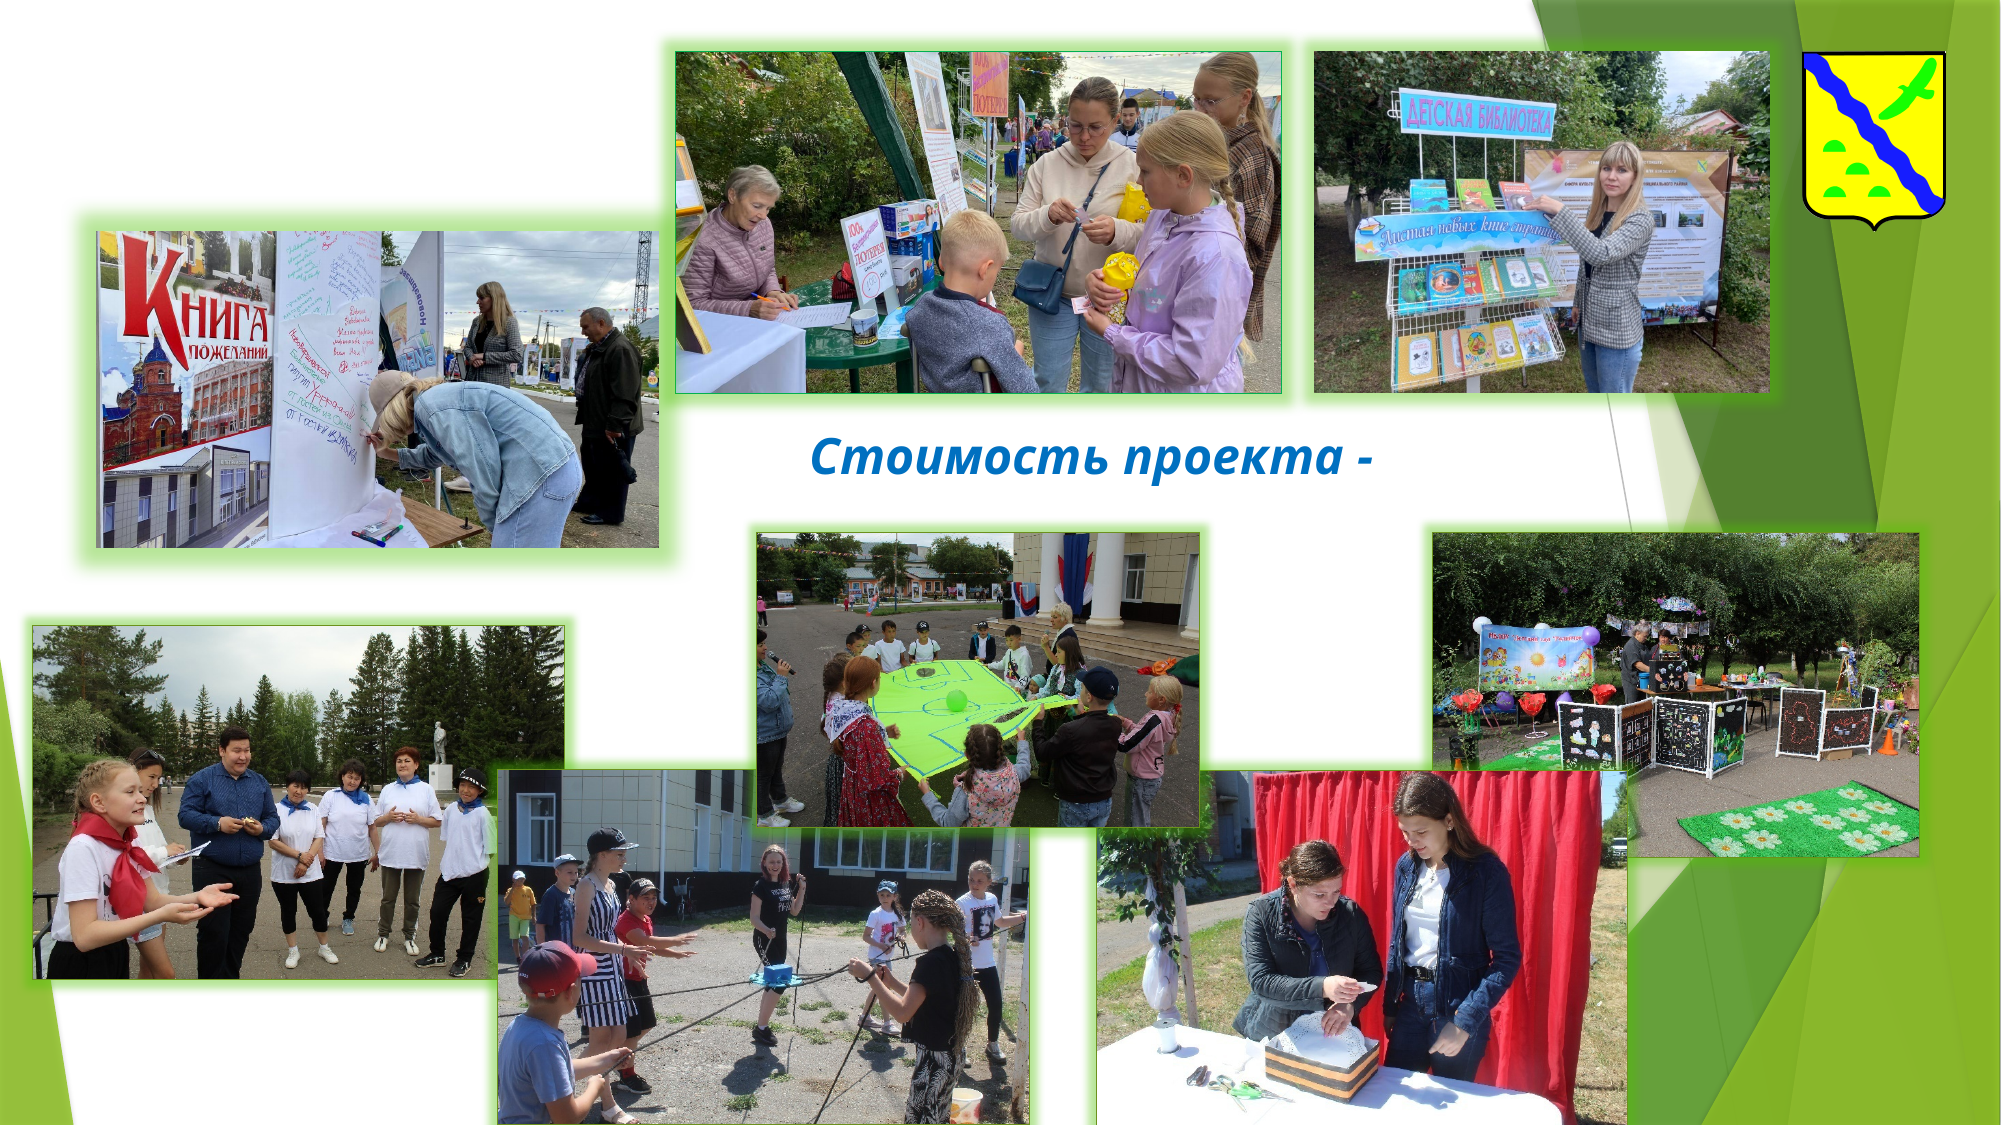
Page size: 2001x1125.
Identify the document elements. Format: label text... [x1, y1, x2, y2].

text_box Стоимость проекта - [795, 417, 1798, 493]
picture [96, 231, 659, 549]
picture [674, 51, 1282, 394]
picture [1802, 51, 1947, 233]
picture [1314, 51, 1770, 394]
picture [32, 531, 1920, 1125]
